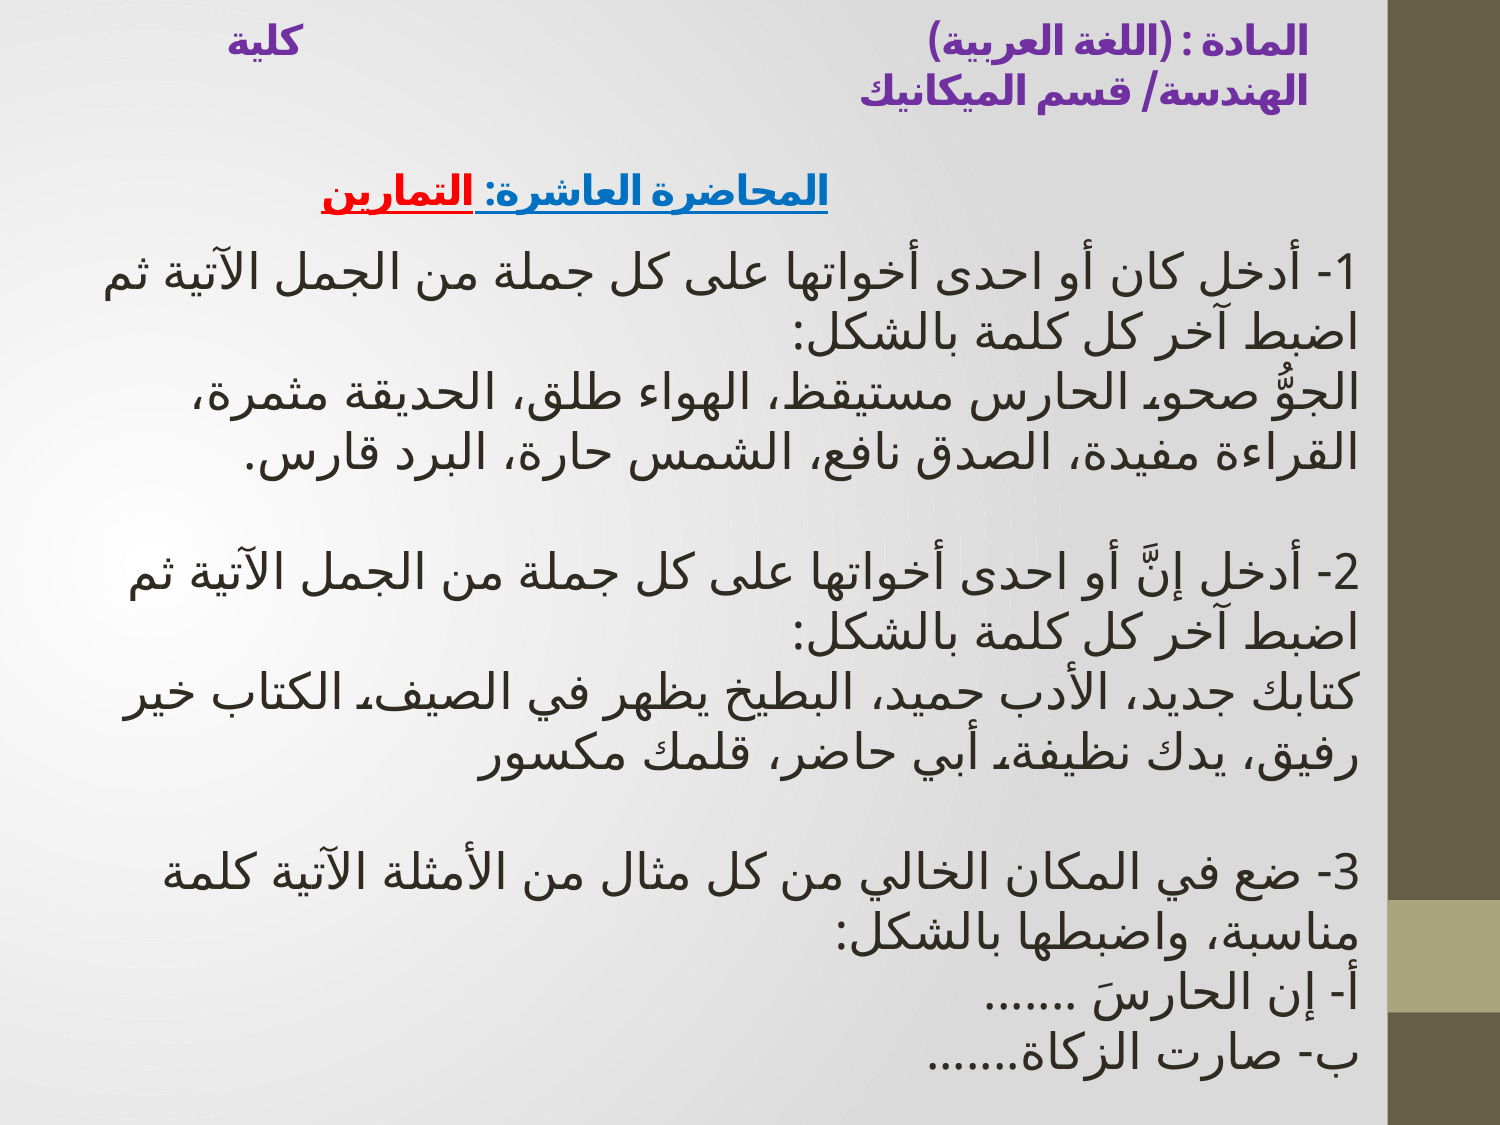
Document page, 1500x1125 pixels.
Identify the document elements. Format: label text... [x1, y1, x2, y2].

title المادة : (اللغة العربية) كلية الهندسة/ قسم الميكانيك المحاضرة العاشرة: التمارين [75, 45, 1325, 233]
text_box 1- أدخل كان أو احدى أخواتها على كل جملة من الجمل الآتية ثم اضبط آخر كل كلمة بالشكل: الجوُّ صحو، الحارس مستيقظ، الهواء طلق، الحديقة مثمرة، القراءة مفيدة، الصدق نافع، الشمس حارة، البرد قارس. 2- أدخل إنَّ أو احدى أخواتها على كل جملة من الجمل الآتية ثم اضبط آخر كل كلمة بالشكل: كتابك جديد، الأدب حميد، البطيخ يظهر في الصيف، الكتاب خير رفيق، يدك نظيفة، أبي حاضر، قلمك مكسور 3- ضع في المكان الخالي من كل مثال من الأمثلة الآتية كلمة مناسبة، واضبطها بالشكل: أ- إن الحارسَ ....... ب- صارت الزكاة....... [76, 231, 1376, 1087]
